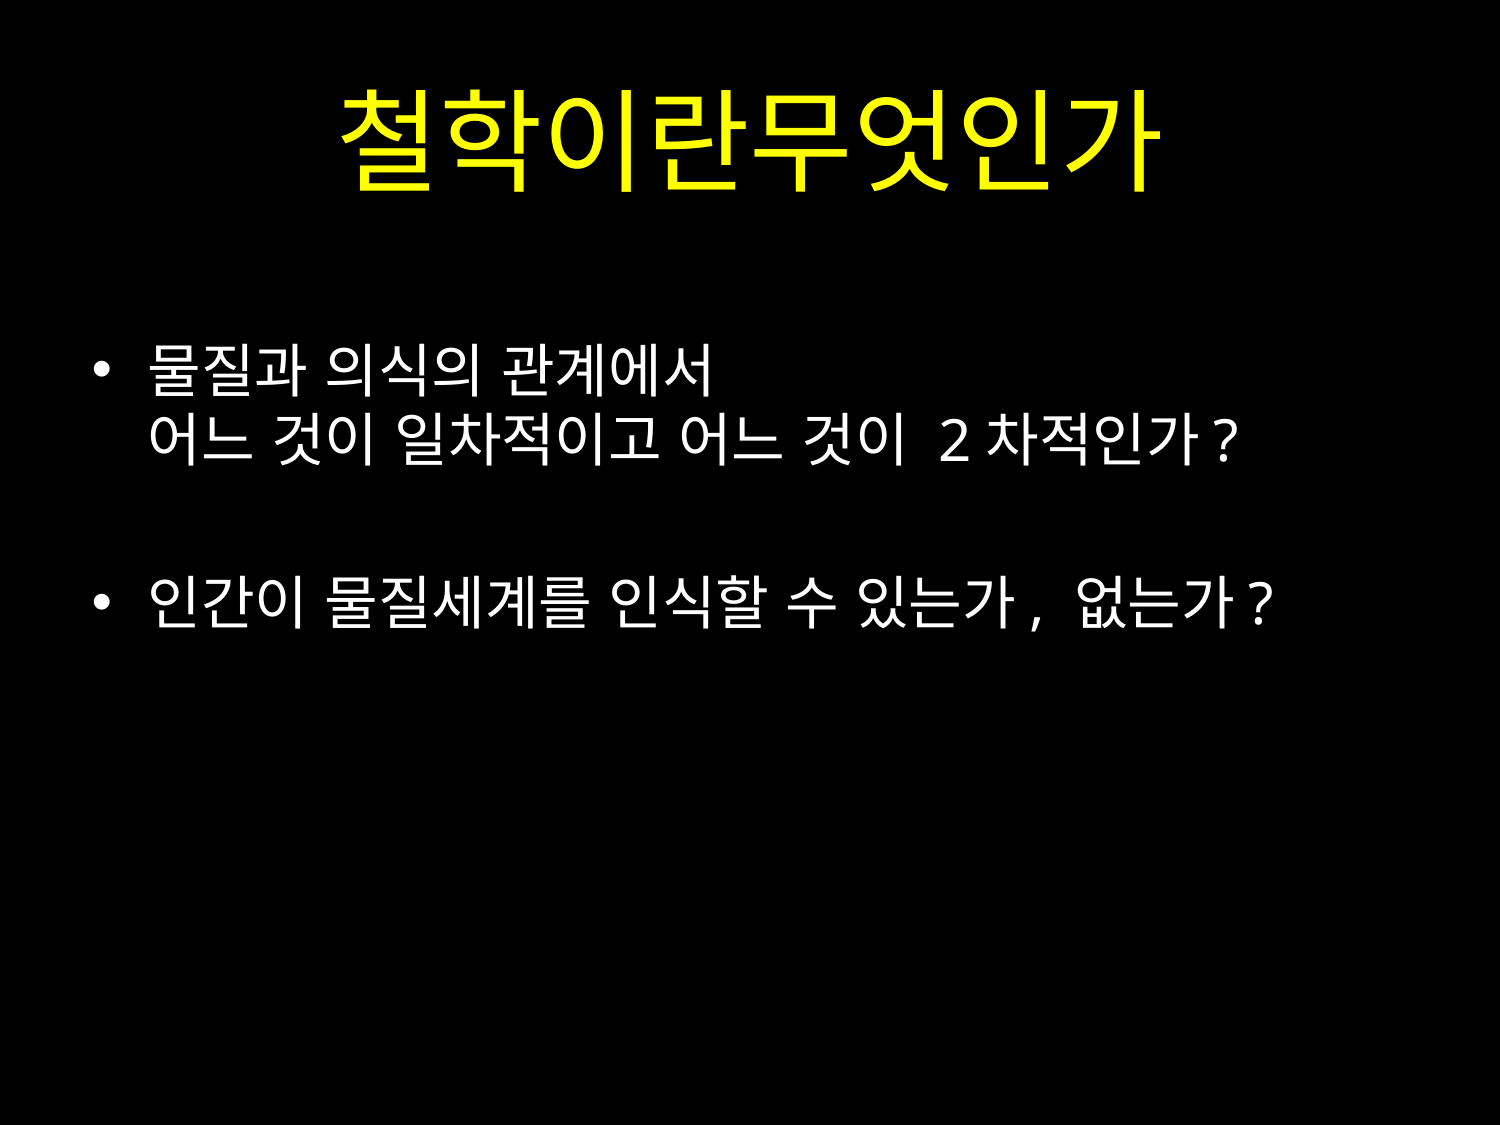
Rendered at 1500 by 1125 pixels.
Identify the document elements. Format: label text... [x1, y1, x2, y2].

title 철학이란무엇인가 [75, 45, 1425, 233]
list 물질과 의식의 관계에서 어느 것이 일차적이고 어느 것이 2차적인가? 인간이 물질세계를 인식할 수 있는가, 없는가? [76, 326, 1427, 717]
